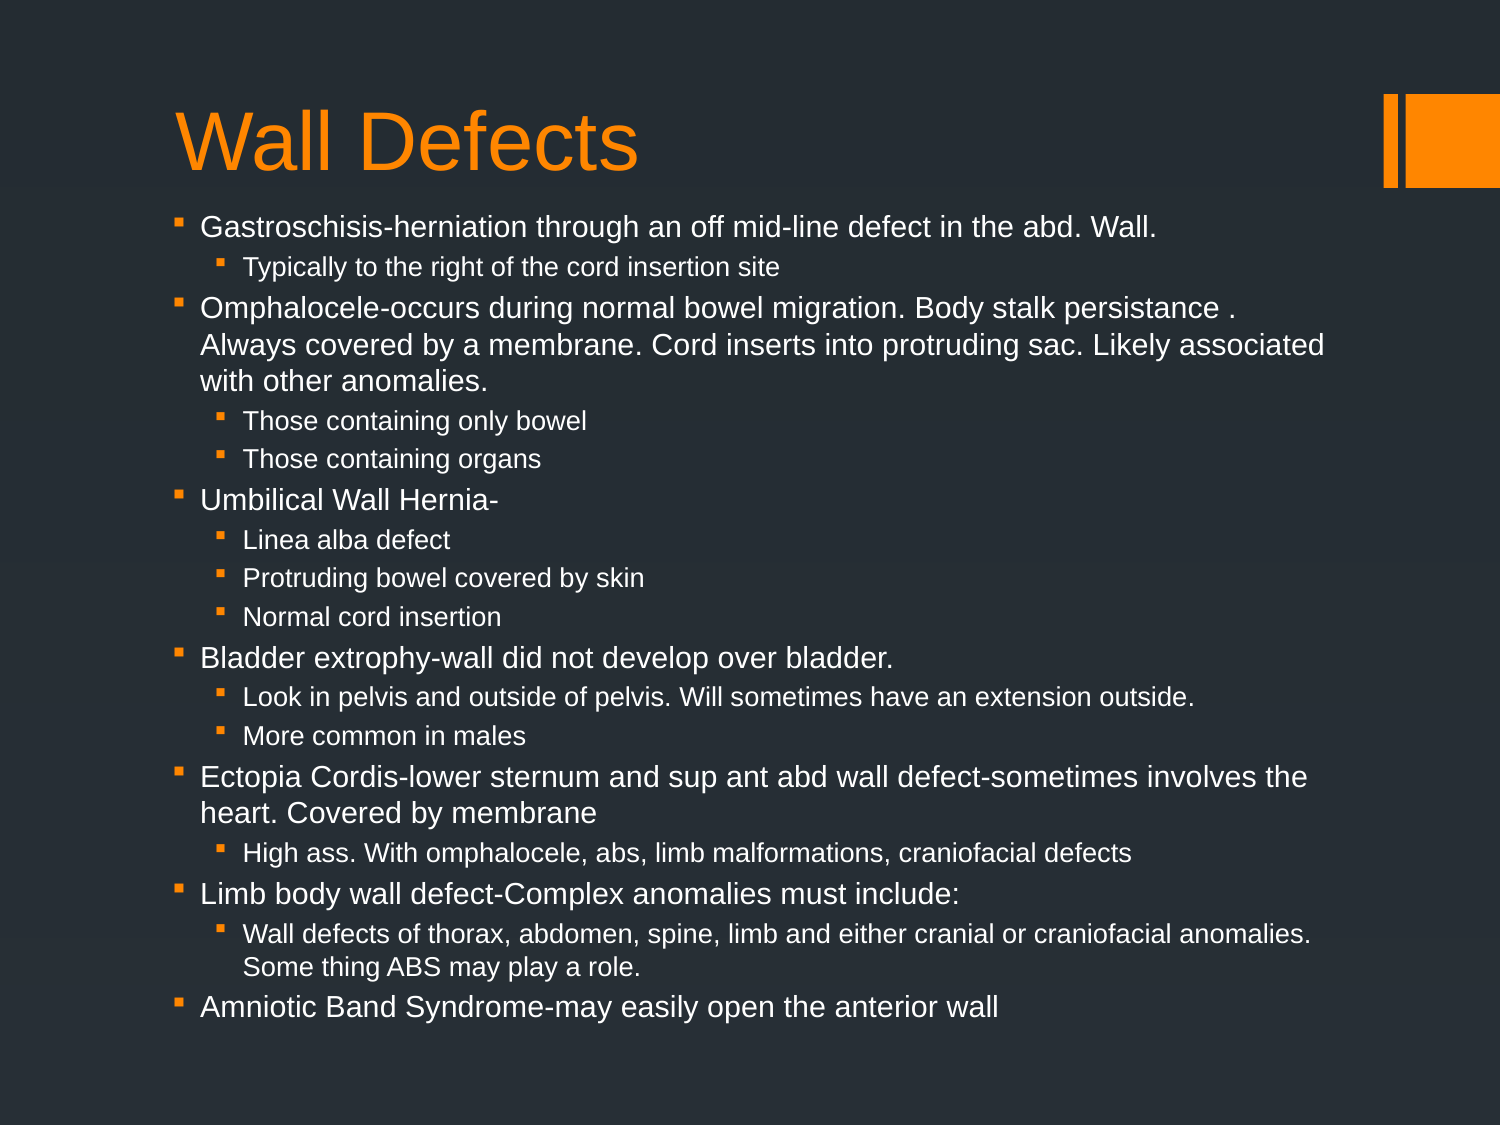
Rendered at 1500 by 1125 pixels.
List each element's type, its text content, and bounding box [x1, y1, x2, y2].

title Wall Defects [137, 5, 1338, 195]
list Gastroschisis-herniation through an off mid-line defect in the abd. Wall. Typically to the right of the cord insertion site Omphalocele-occurs during normal bowel migration. Body stalk persistance . Always covered by a membrane. Cord inserts into protruding sac. Likely associated with other anomalies. Those containing only bowel Those containing organs Umbilical Wall Hernia- Linea alba defect Protruding bowel covered by skin Normal cord insertion Bladder extrophy-wall did not develop over bladder. Look in pelvis and outside of pelvis. Will sometimes have an extension outside. More common in males Ectopia Cordis-lower sternum and sup ant abd wall defect-sometimes involves the heart. Covered by membrane High ass. With omphalocele, abs, limb malformations, craniofacial defects Limb body wall defect-Complex anomalies must include: Wall defects of thorax, abdomen, spine, limb and either cranial or craniofacial anomalies. Some thing ABS may play a role. Amniotic Band Syndrome-may easily open the anterior wall [150, 200, 1350, 1035]
